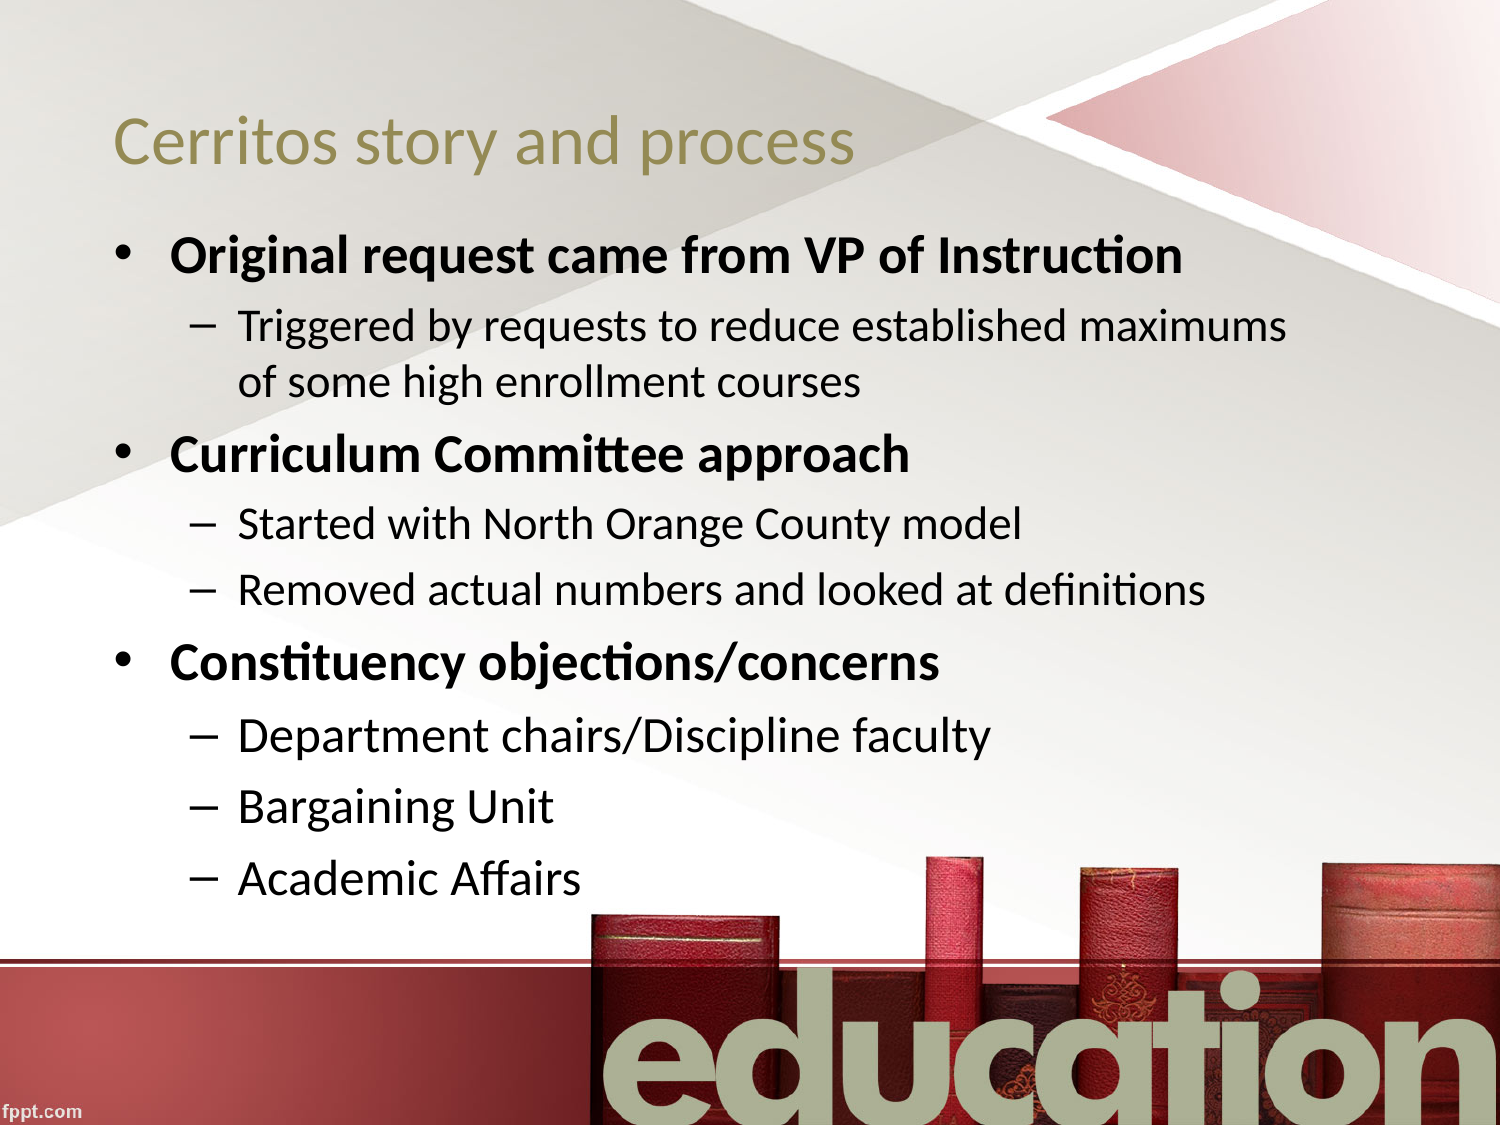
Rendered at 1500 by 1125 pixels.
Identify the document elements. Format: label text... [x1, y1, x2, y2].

title Cerritos story and process [98, 86, 1176, 187]
picture [0, 0, 1500, 1125]
list Original request came from VP of Instruction Triggered by requests to reduce established maximums of some high enrollment courses Curriculum Committee approach Started with North Orange County model Removed actual numbers and looked at definitions Constituency objections/concerns Department chairs/Discipline faculty Bargaining Unit Academic Affairs [98, 211, 1427, 914]
